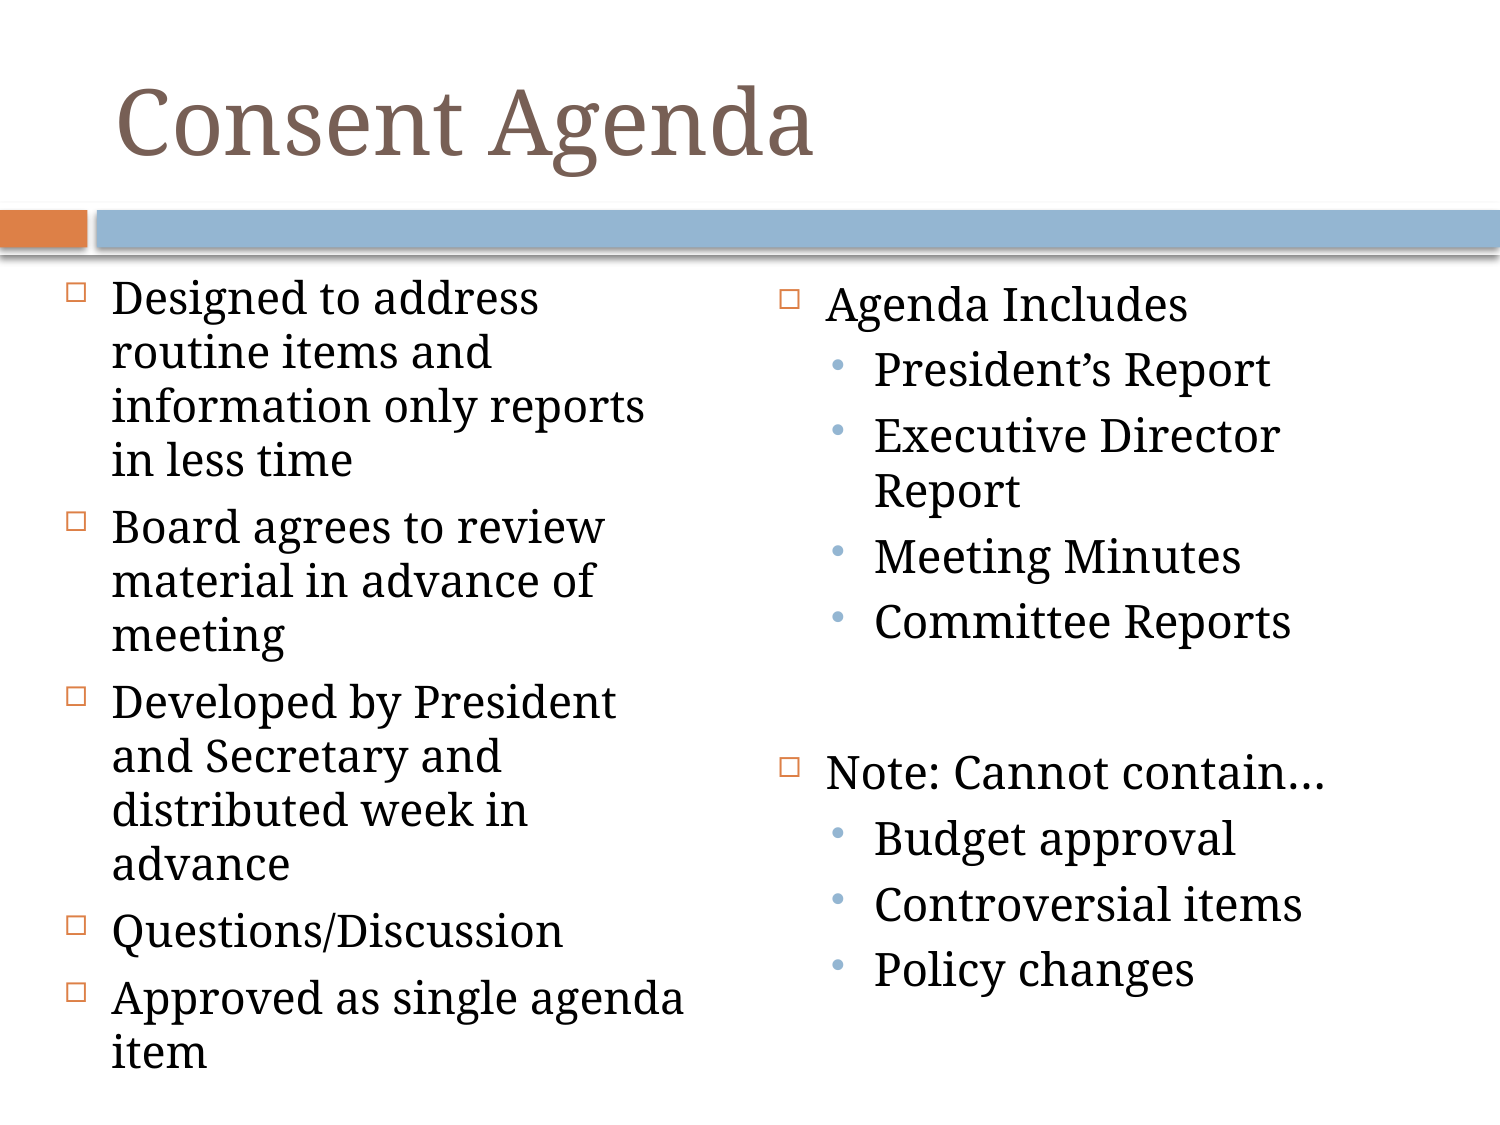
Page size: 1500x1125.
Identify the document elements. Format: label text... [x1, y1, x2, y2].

list Designed to address routine items and information only reports in less time Board agrees to review material in advance of meeting Developed by President and Secretary and distributed week in advance Questions/Discussion Approved as single agenda item [49, 262, 712, 1088]
title Consent Agenda [99, 37, 1438, 200]
list Agenda Includes President’s Report Executive Director Report Meeting Minutes Committee Reports Note: Cannot contain… Budget approval Controversial items Policy changes [762, 267, 1425, 1011]
